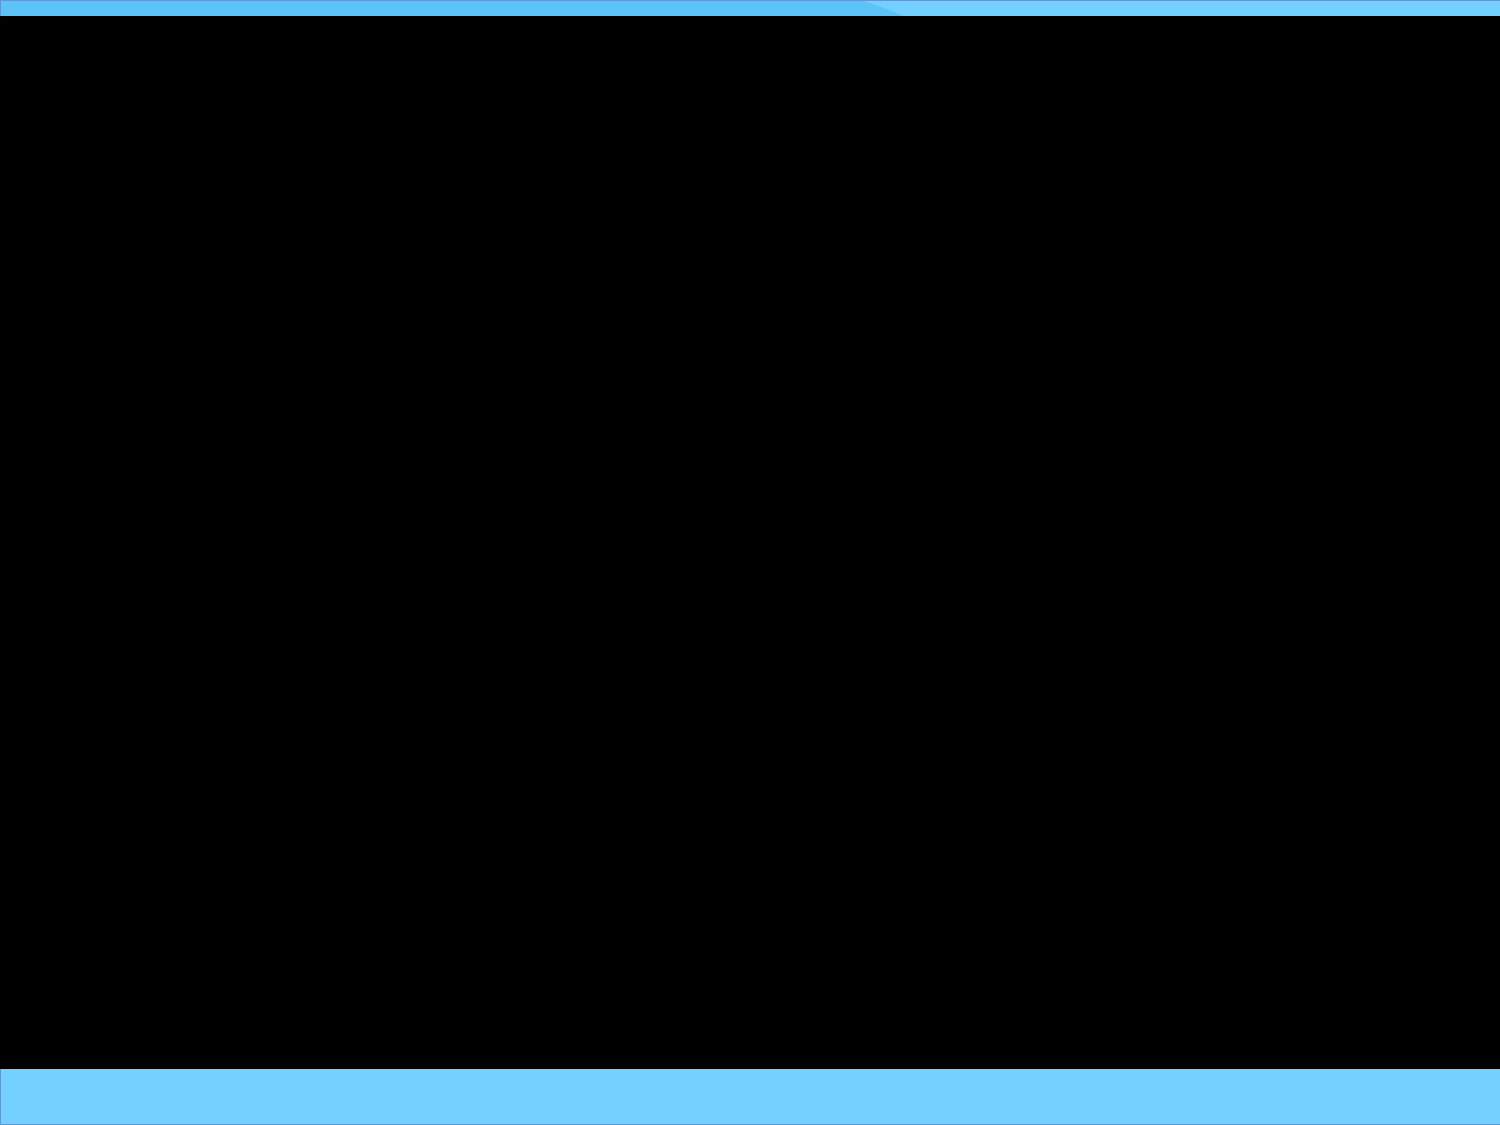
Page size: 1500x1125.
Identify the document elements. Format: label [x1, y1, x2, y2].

list [0, 16, 1500, 1070]
